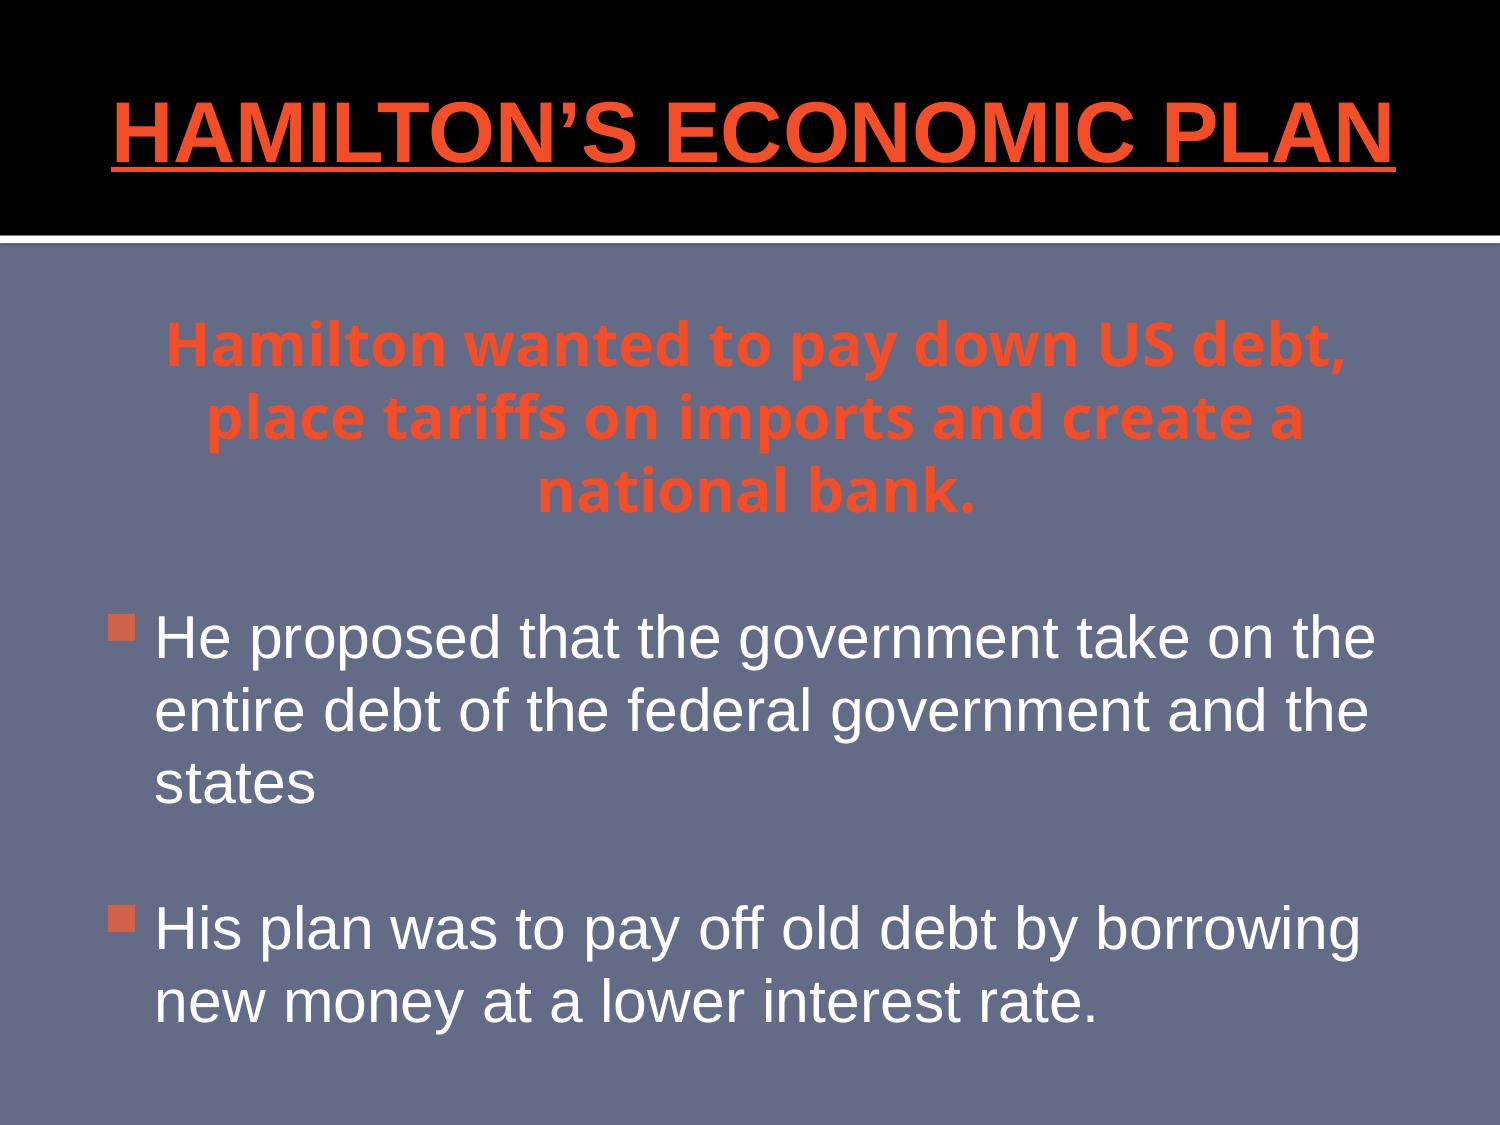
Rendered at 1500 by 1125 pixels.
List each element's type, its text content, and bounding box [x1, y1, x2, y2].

title HAMILTON’S ECONOMIC PLAN [75, 25, 1425, 231]
list Hamilton wanted to pay down US debt, place tariffs on imports and create a national bank. He proposed that the government take on the entire debt of the federal government and the states His plan was to pay off old debt by borrowing new money at a lower interest rate. [75, 291, 1425, 1050]
